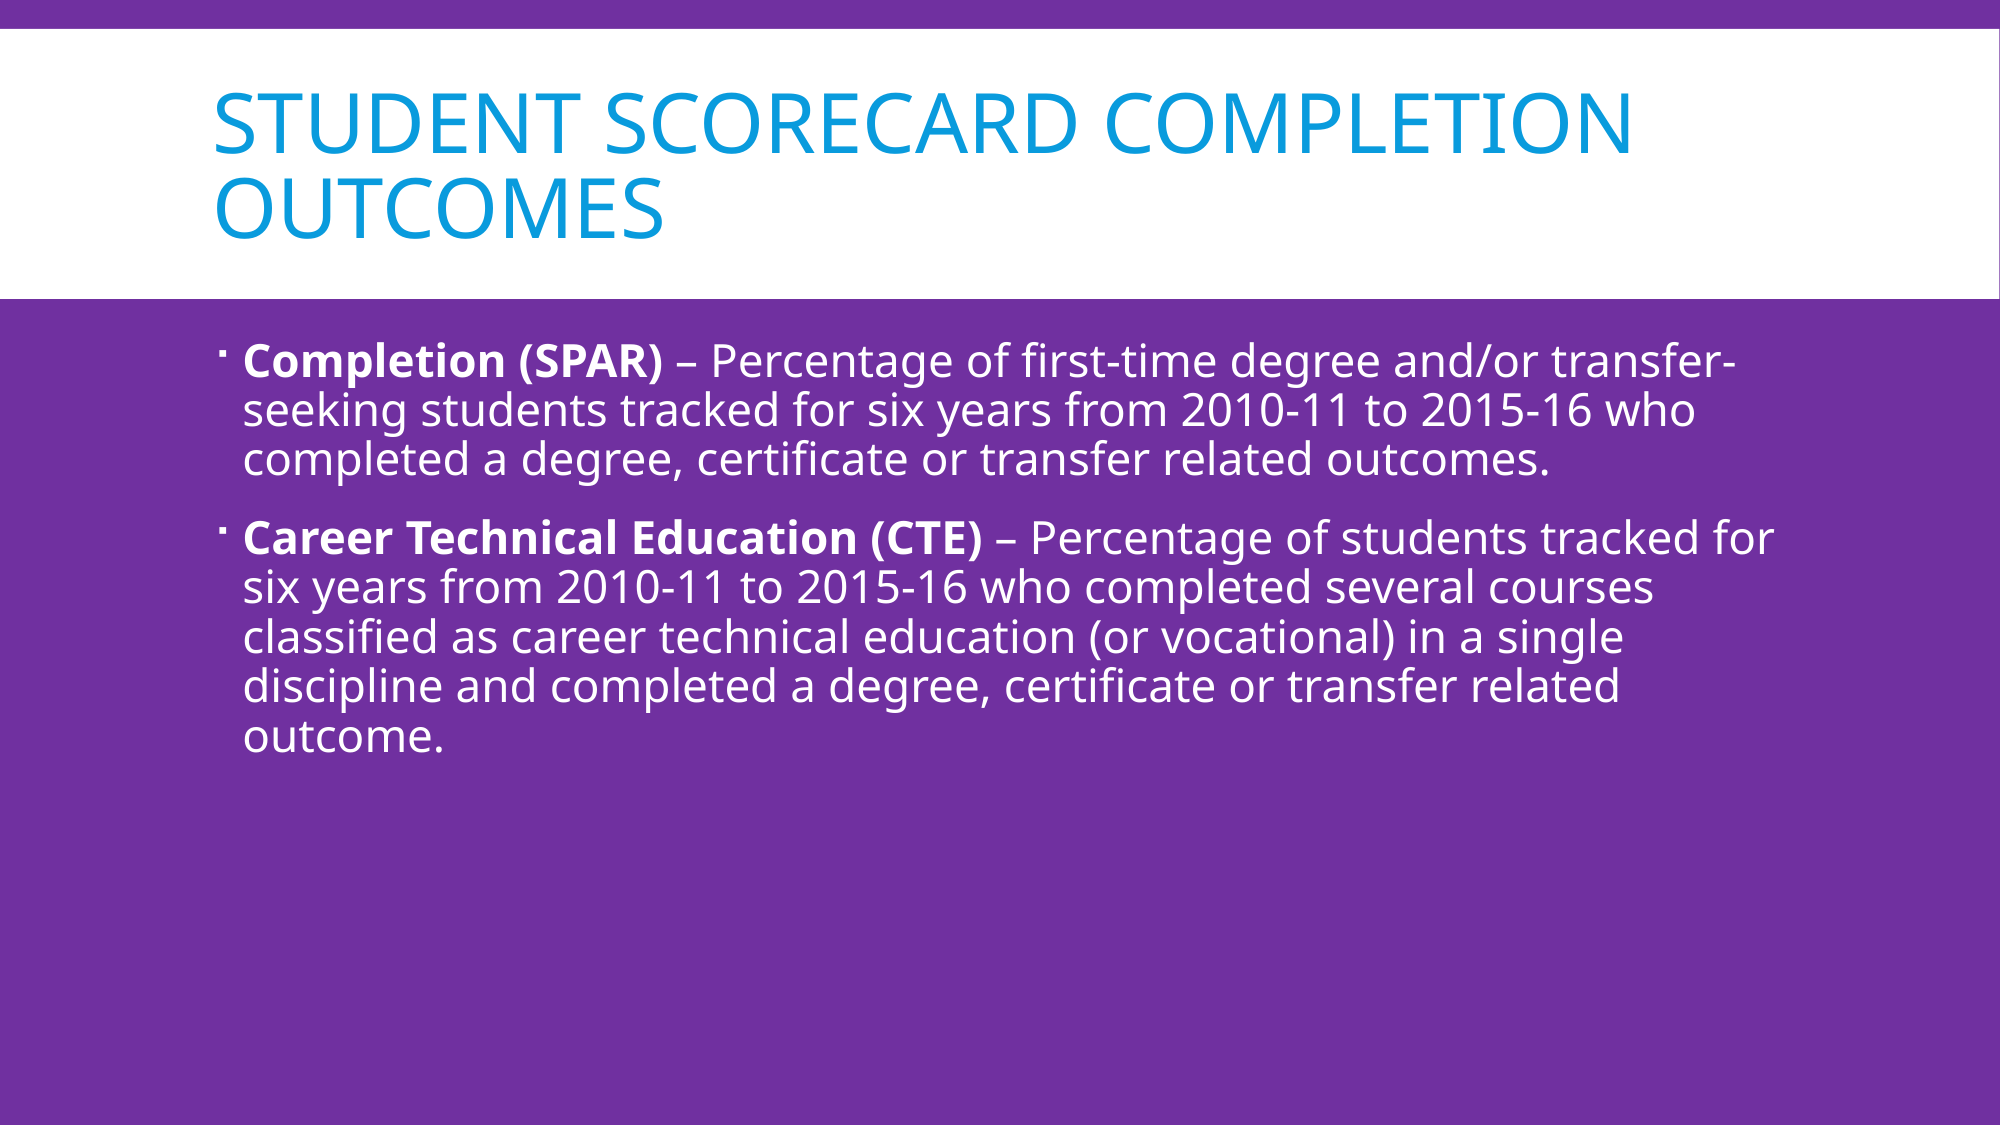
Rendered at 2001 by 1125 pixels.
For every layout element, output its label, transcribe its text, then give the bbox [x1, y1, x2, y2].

title Student Scorecard Completion Outcomes [197, 46, 1803, 295]
list Completion (SPAR) – Percentage of first-time degree and/or transfer-seeking students tracked for six years from 2010-11 to 2015-16 who completed a degree, certificate or transfer related outcomes. Career Technical Education (CTE) – Percentage of students tracked for six years from 2010-11 to 2015-16 who completed several courses classified as career technical education (or vocational) in a single discipline and completed a degree, certificate or transfer related outcome. [197, 329, 1803, 1020]
